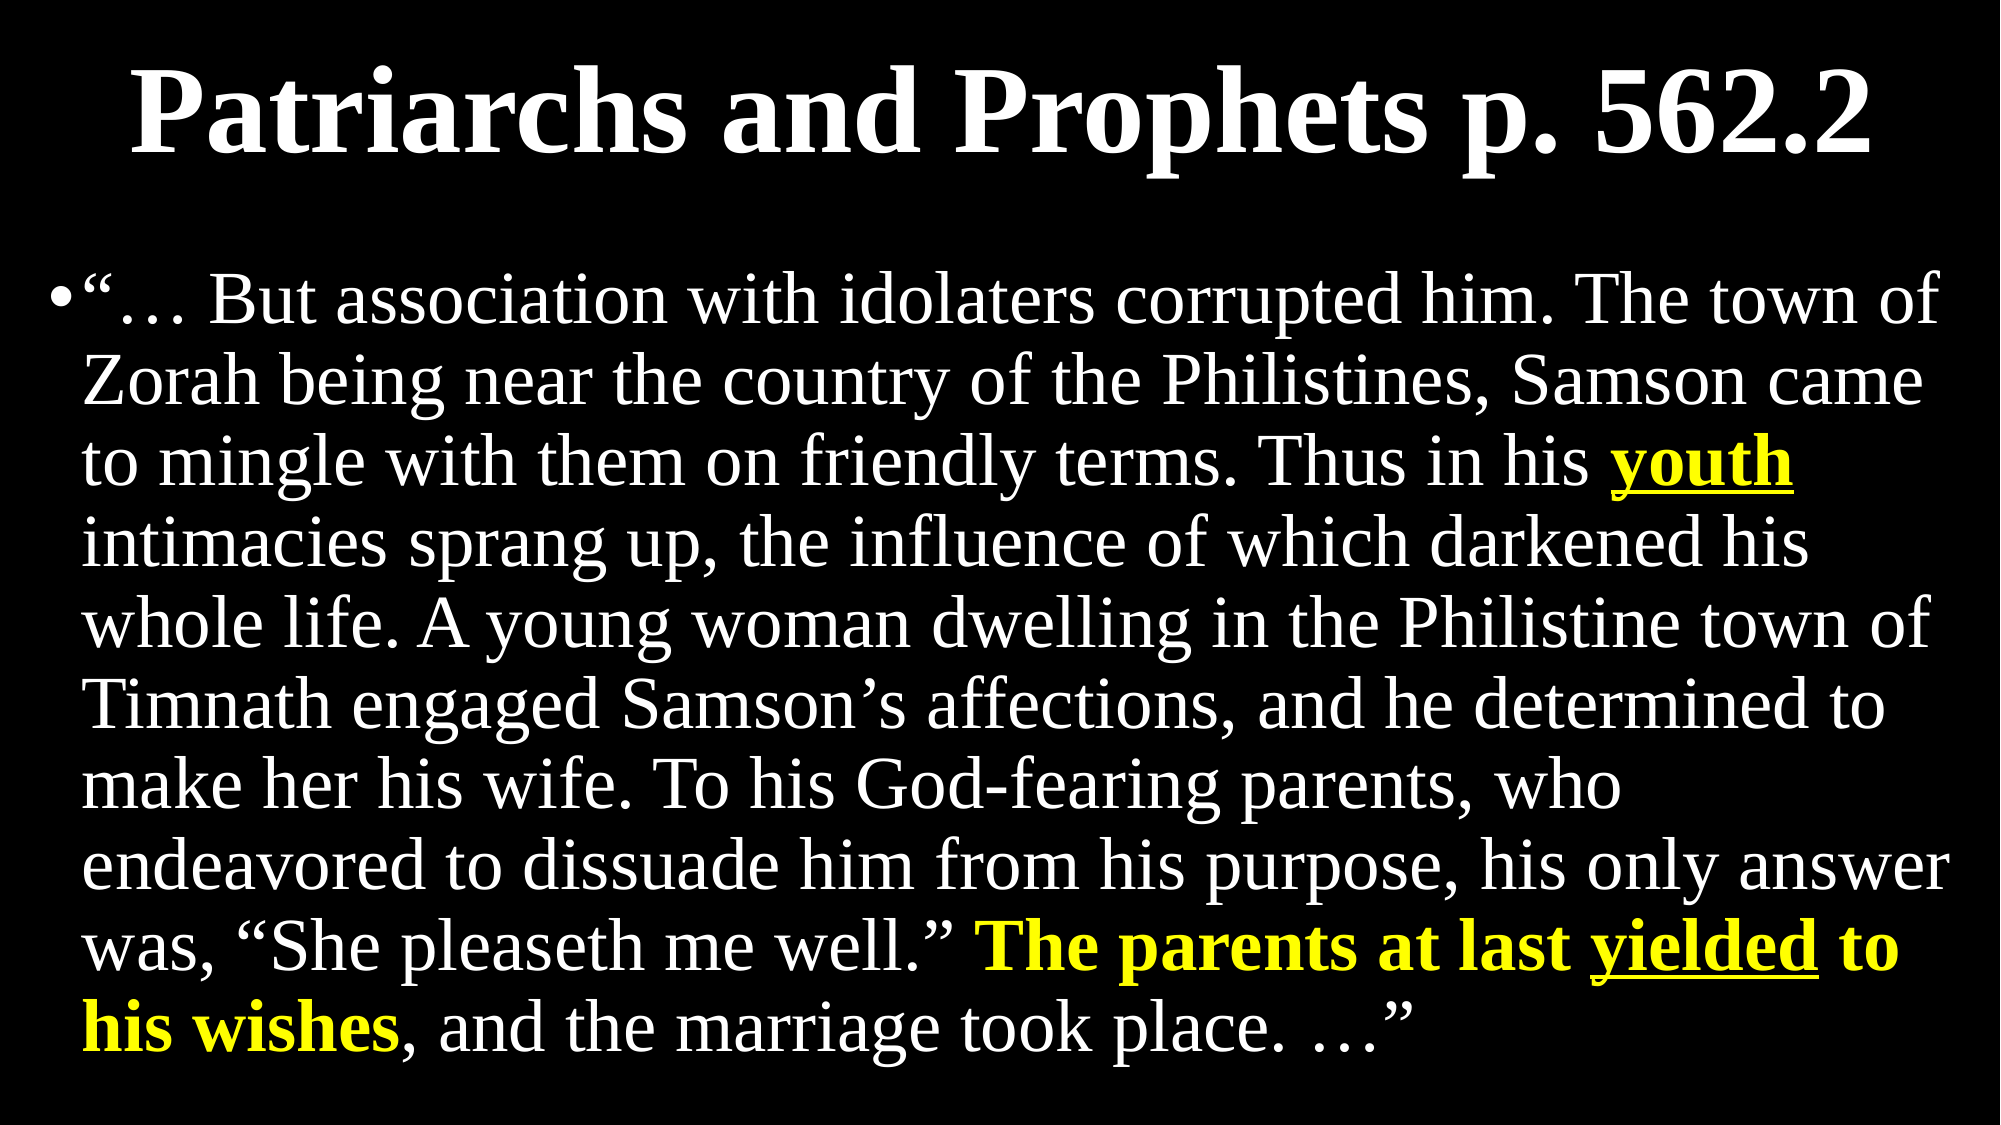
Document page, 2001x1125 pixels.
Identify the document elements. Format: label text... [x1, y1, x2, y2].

list “… But association with idolaters corrupted him. The town of Zorah being near the country of the Philistines, Samson came to mingle with them on friendly terms. Thus in his youth intimacies sprang up, the influence of which darkened his whole life. A young woman dwelling in the Philistine town of Timnath engaged Samson’s affections, and he determined to make her his wife. To his God-fearing parents, who endeavored to dissuade him from his purpose, his only answer was, “She pleaseth me well.” The parents at last yielded to his wishes, and the marriage took place. …” [33, 221, 1974, 1105]
title Patriarchs and Prophets p. 562.2 [33, 2, 1972, 221]
